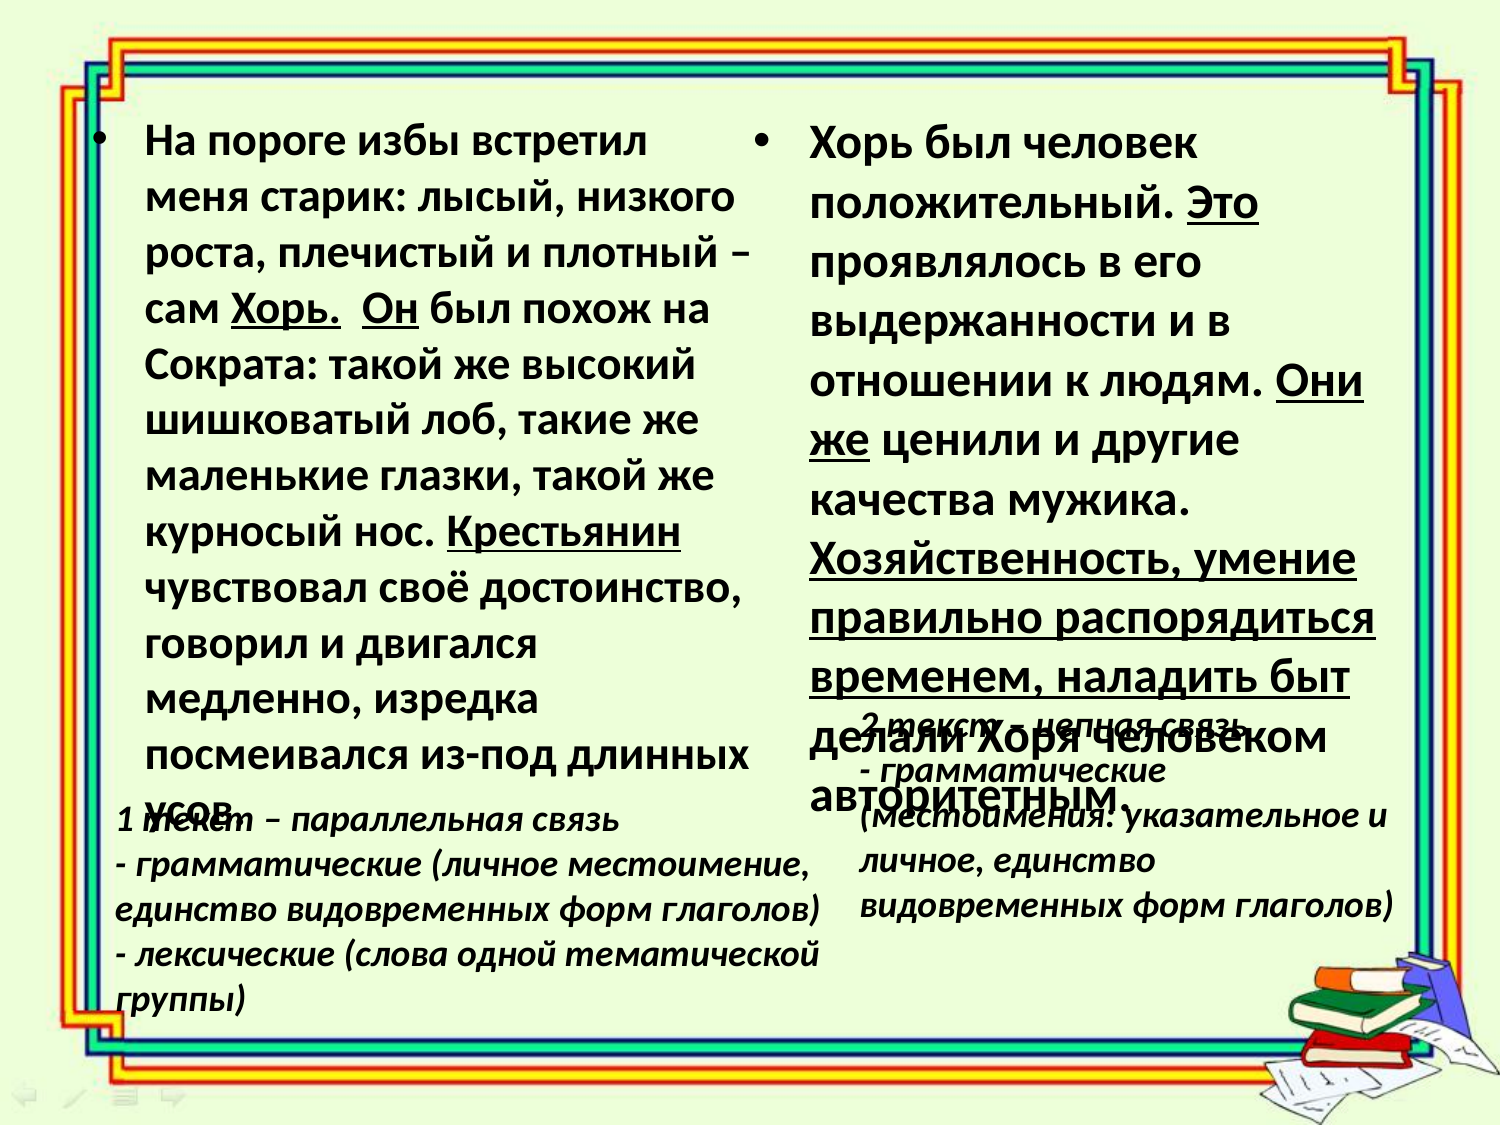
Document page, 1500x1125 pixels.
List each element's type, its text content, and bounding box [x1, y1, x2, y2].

text_box 2 текст – цепная связь - грамматические (местоимения: указательное и личное, единство видовременных форм глаголов) [844, 692, 1412, 978]
text_box 1 текст – параллельная связь - грамматические (личное местоимение, единство видовременных форм глаголов) - лексические (слова одной тематической группы) [100, 786, 845, 1027]
picture [0, 0, 1500, 1125]
list На пороге избы встретил меня старик: лысый, низкого роста, плечистый и плотный – сам Хорь. Он был похож на Сократа: такой же высокий шишковатый лоб, такие же маленькие глазки, такой же курносый нос. Крестьянин чувствовал своё достоинство, говорил и двигался медленно, изредка посмеивался из-под длинных усов. [76, 101, 738, 845]
list Хорь был человек положительный. Это проявлялось в его выдержанности и в отношении к людям. Они же ценили и другие качества мужика. Хозяйственность, умение правильно распорядиться временем, наладить быт делали Хоря человеком авторитетным. [738, 101, 1413, 845]
